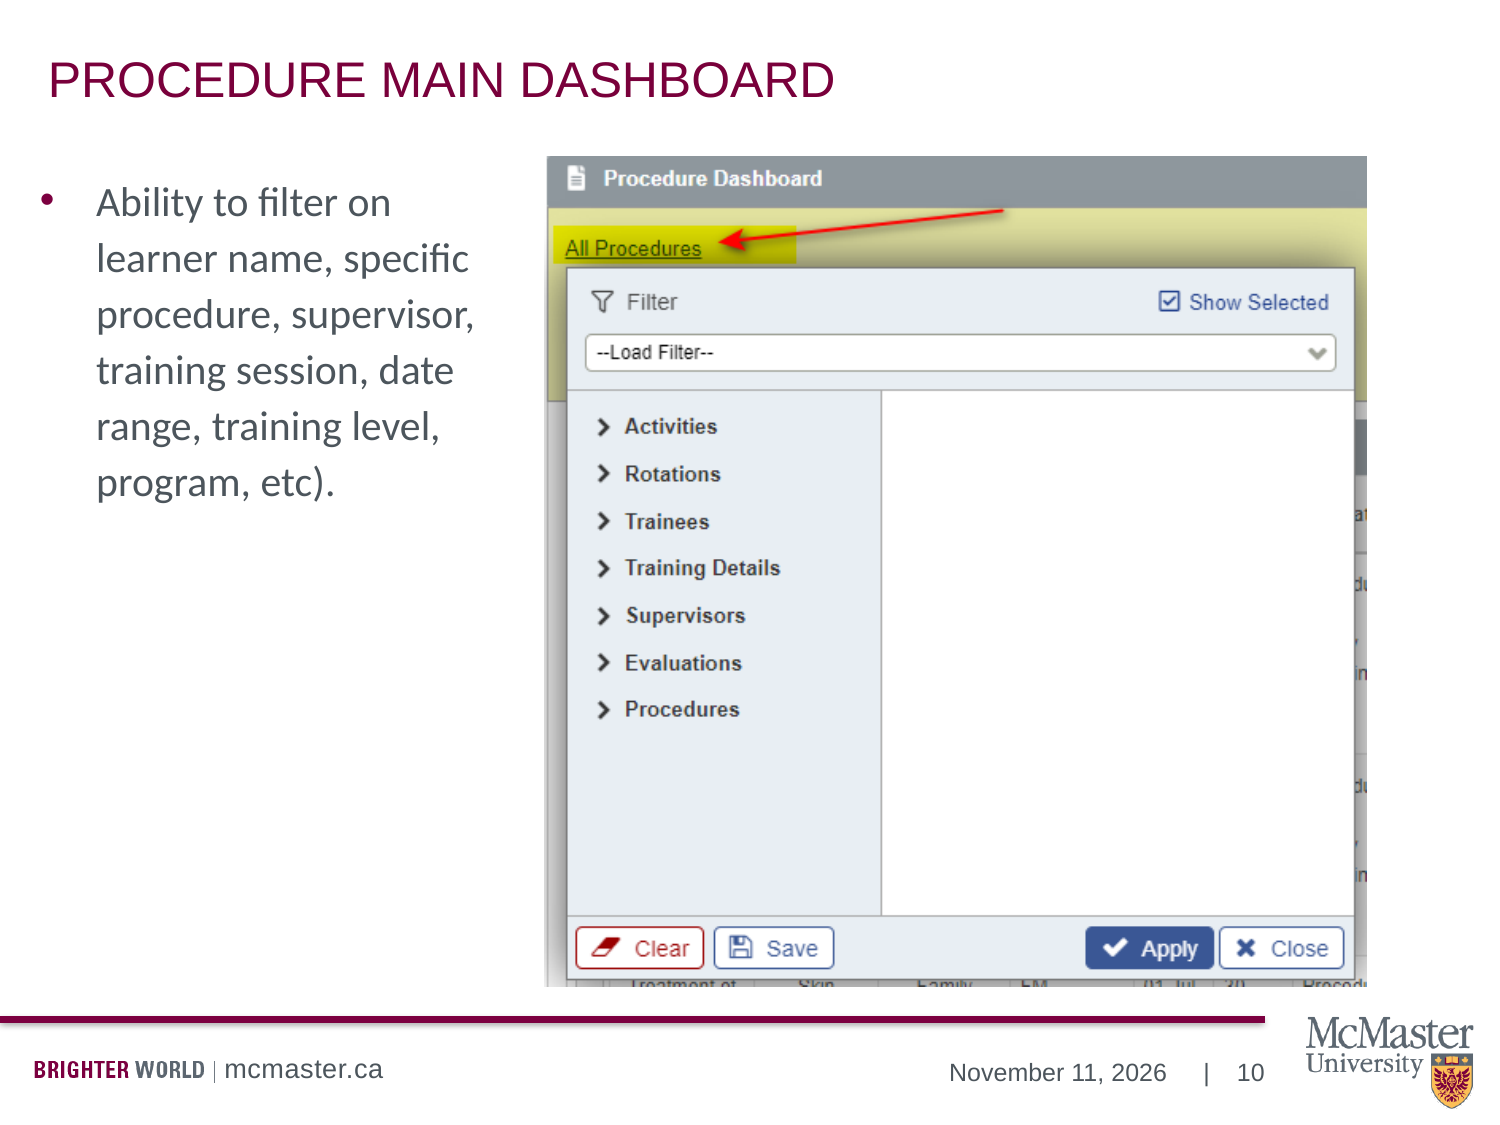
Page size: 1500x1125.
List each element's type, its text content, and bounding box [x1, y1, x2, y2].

slide_number 10 [1186, 1041, 1265, 1101]
list Ability to filter on learner name, specific procedure, supervisor, training session, date range, training level, program, etc). [22, 160, 531, 529]
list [544, 156, 1367, 987]
picture [1306, 1016, 1474, 1109]
title PROCEDURE MAIN DASHBOARD [32, 0, 1474, 108]
picture [32, 1059, 220, 1083]
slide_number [861, 1041, 1183, 1101]
